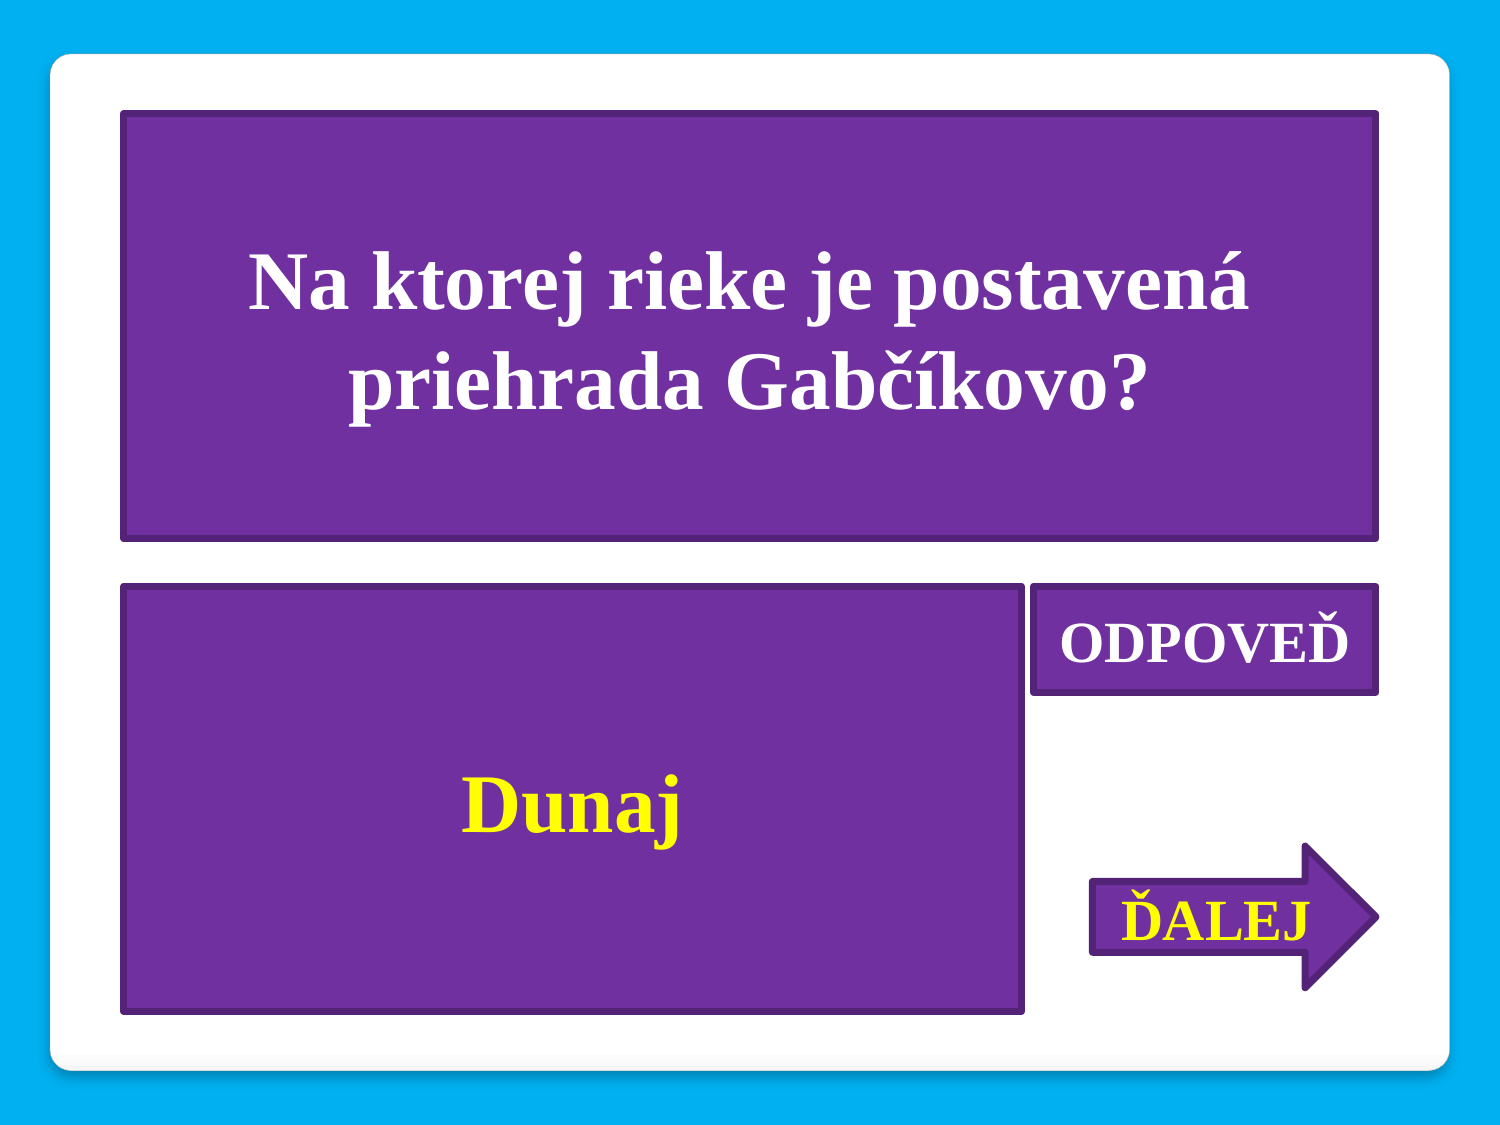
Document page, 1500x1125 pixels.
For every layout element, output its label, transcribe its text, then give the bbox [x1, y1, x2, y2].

text_box ĎALEJ [1088, 842, 1380, 992]
text_box Na ktorej rieke je postavená priehrada Gabčíkovo? [120, 110, 1379, 542]
text_box ODPOVEĎ [1030, 583, 1379, 696]
text_box Dunaj [120, 583, 1025, 1015]
